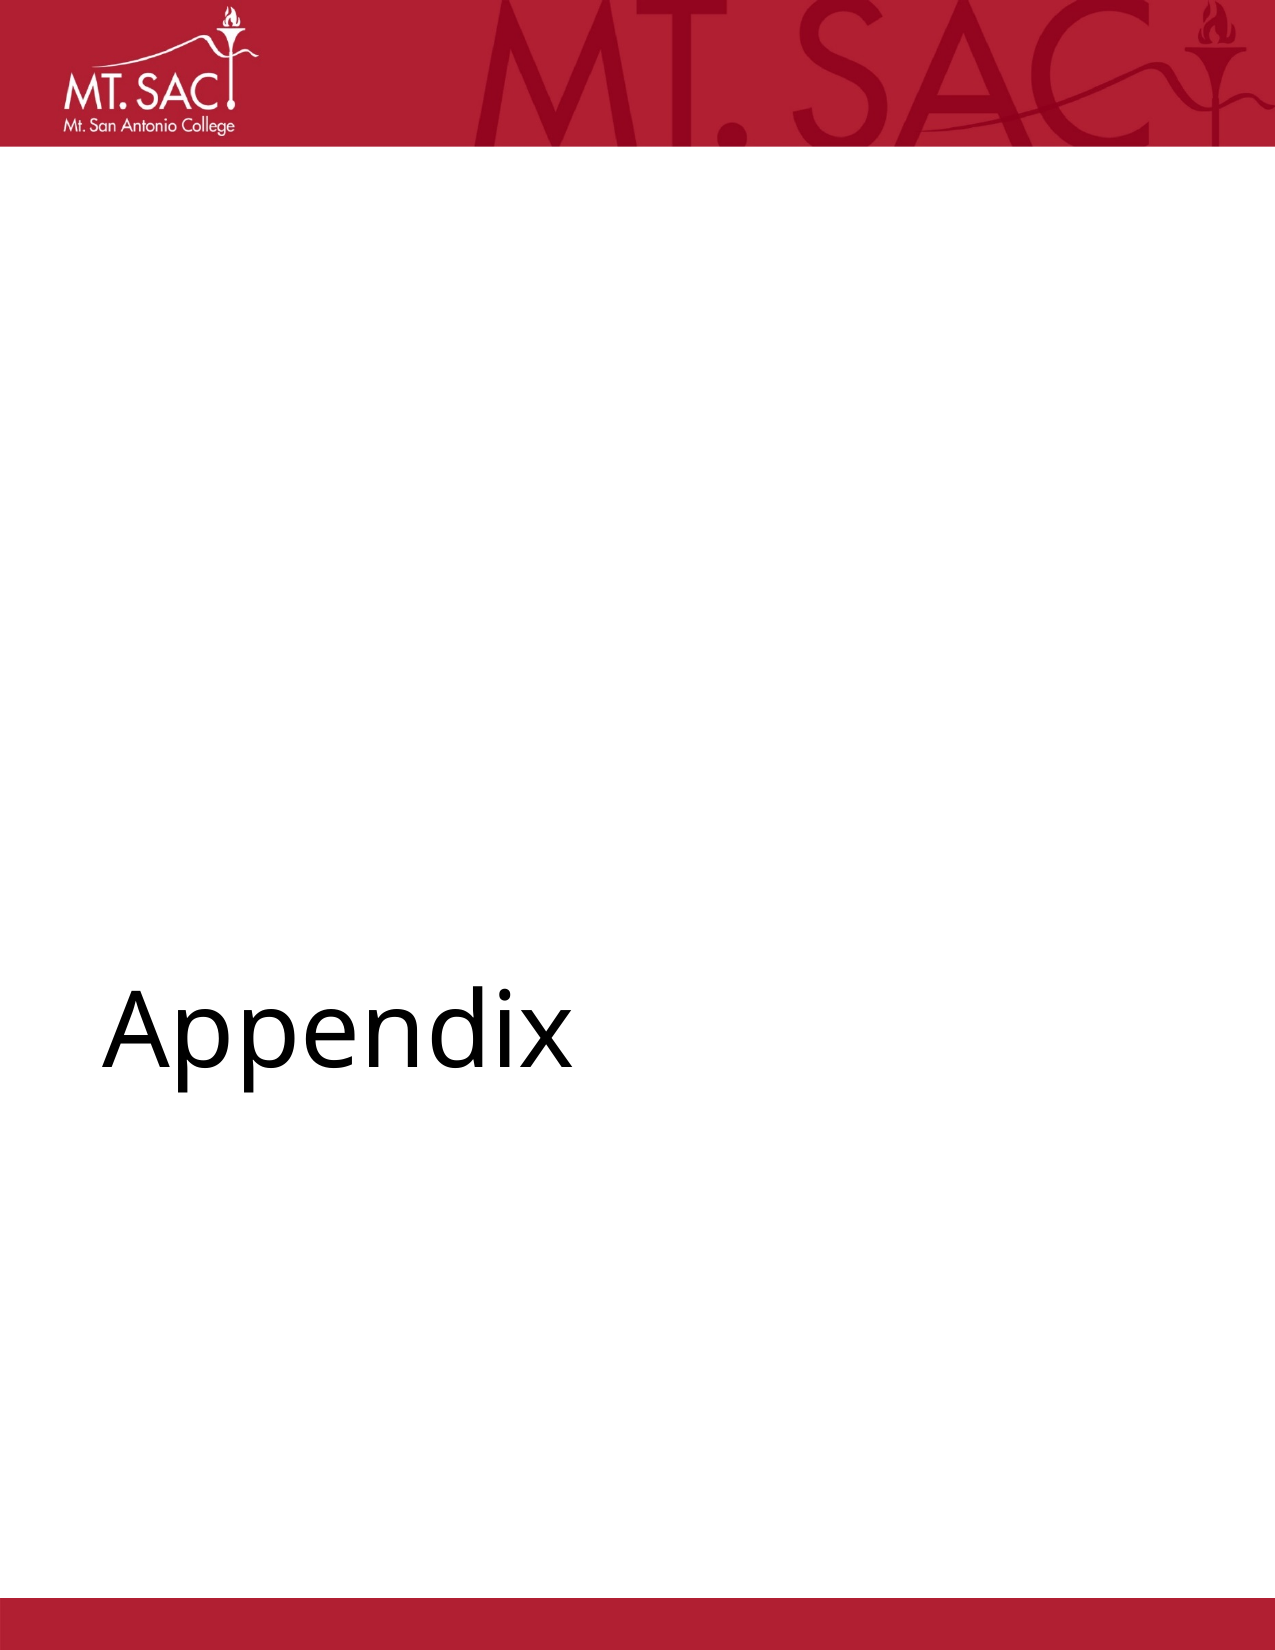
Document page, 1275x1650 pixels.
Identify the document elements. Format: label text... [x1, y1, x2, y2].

picture [0, 0, 1275, 147]
title Appendix [86, 411, 1187, 1098]
picture [0, 1598, 1275, 1650]
